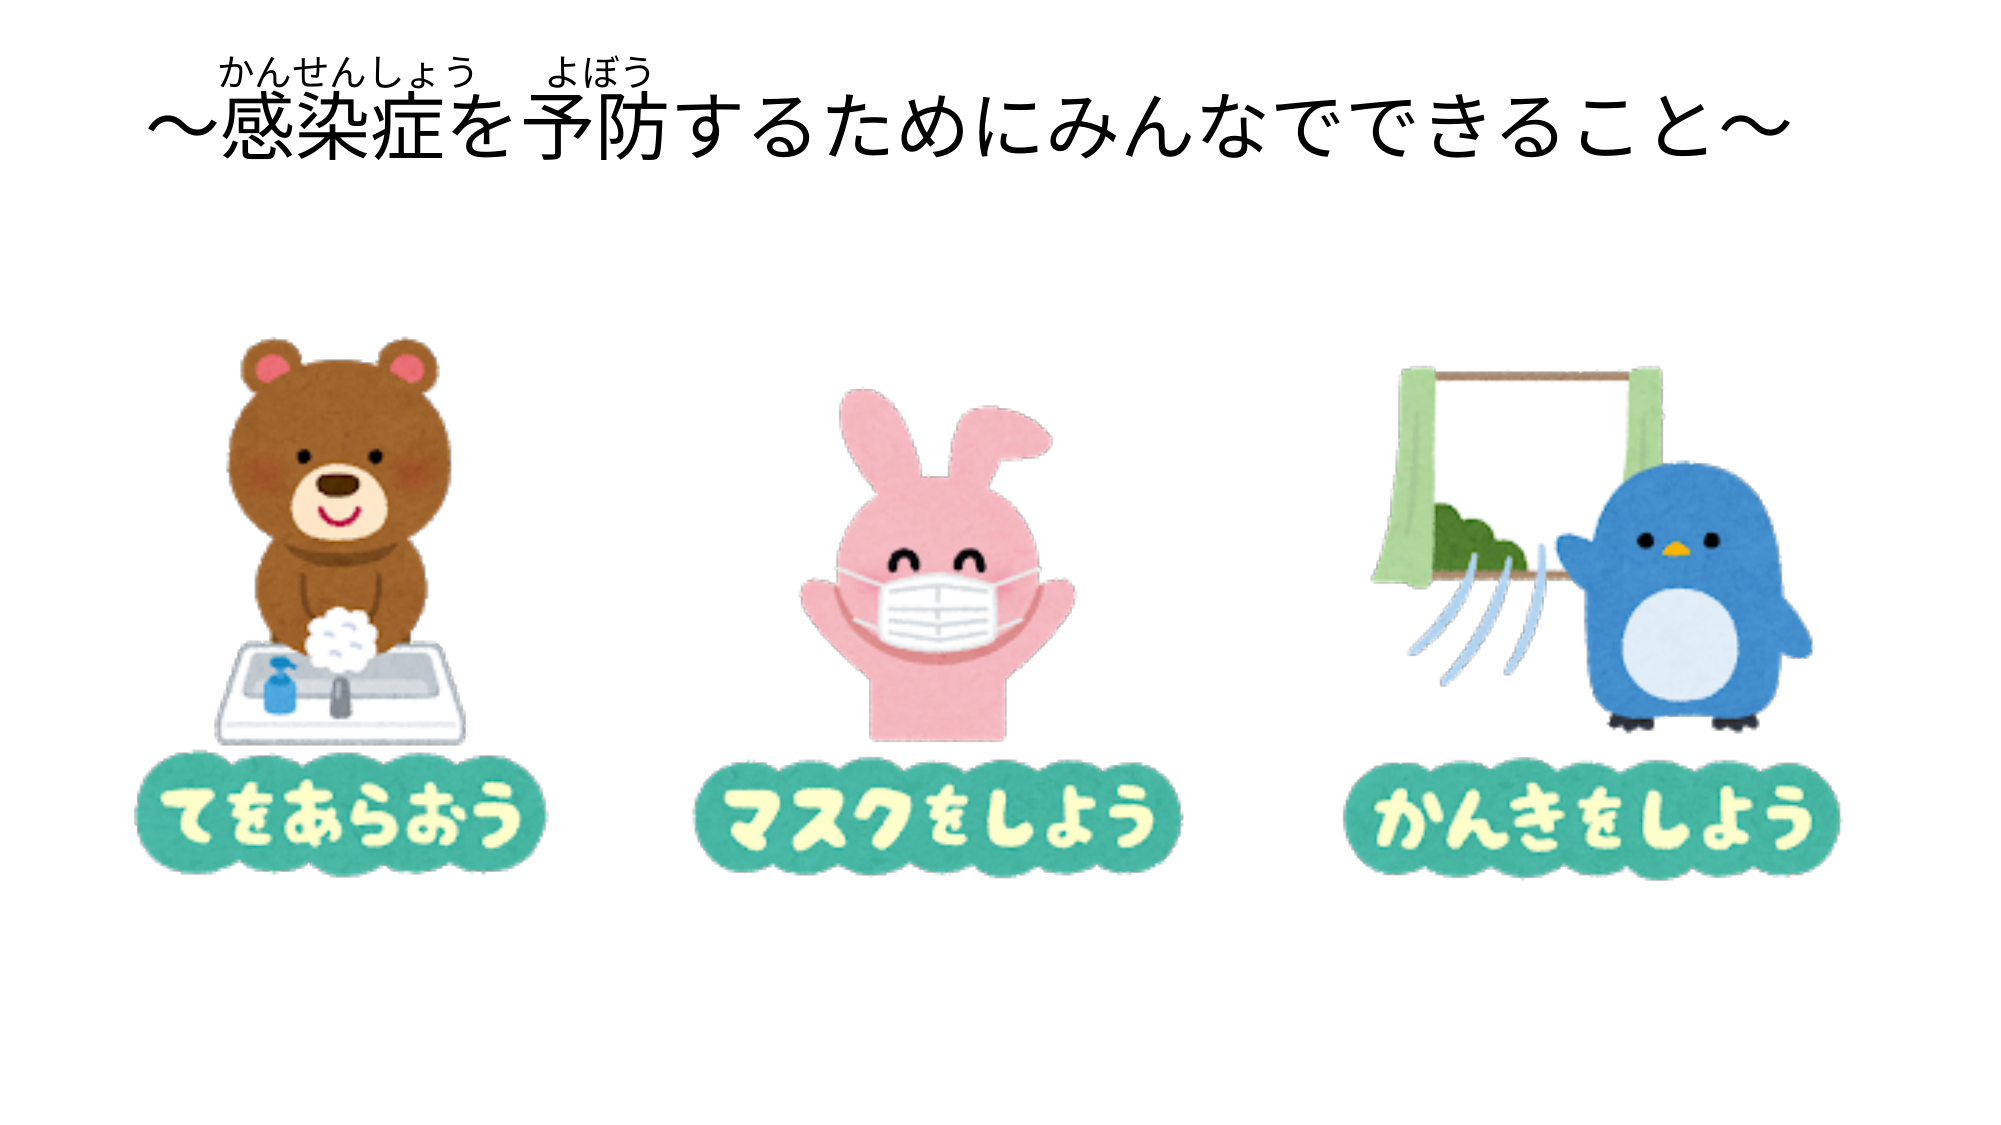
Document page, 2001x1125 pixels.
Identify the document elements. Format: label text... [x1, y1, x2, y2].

picture [67, 318, 615, 892]
text_box ～感染症を予防するためにみんなでできること～ [130, 71, 1857, 177]
picture [680, 347, 1200, 892]
text_box よぼう [529, 41, 681, 102]
text_box かんせんしょう [202, 41, 524, 102]
picture [1328, 337, 1858, 892]
